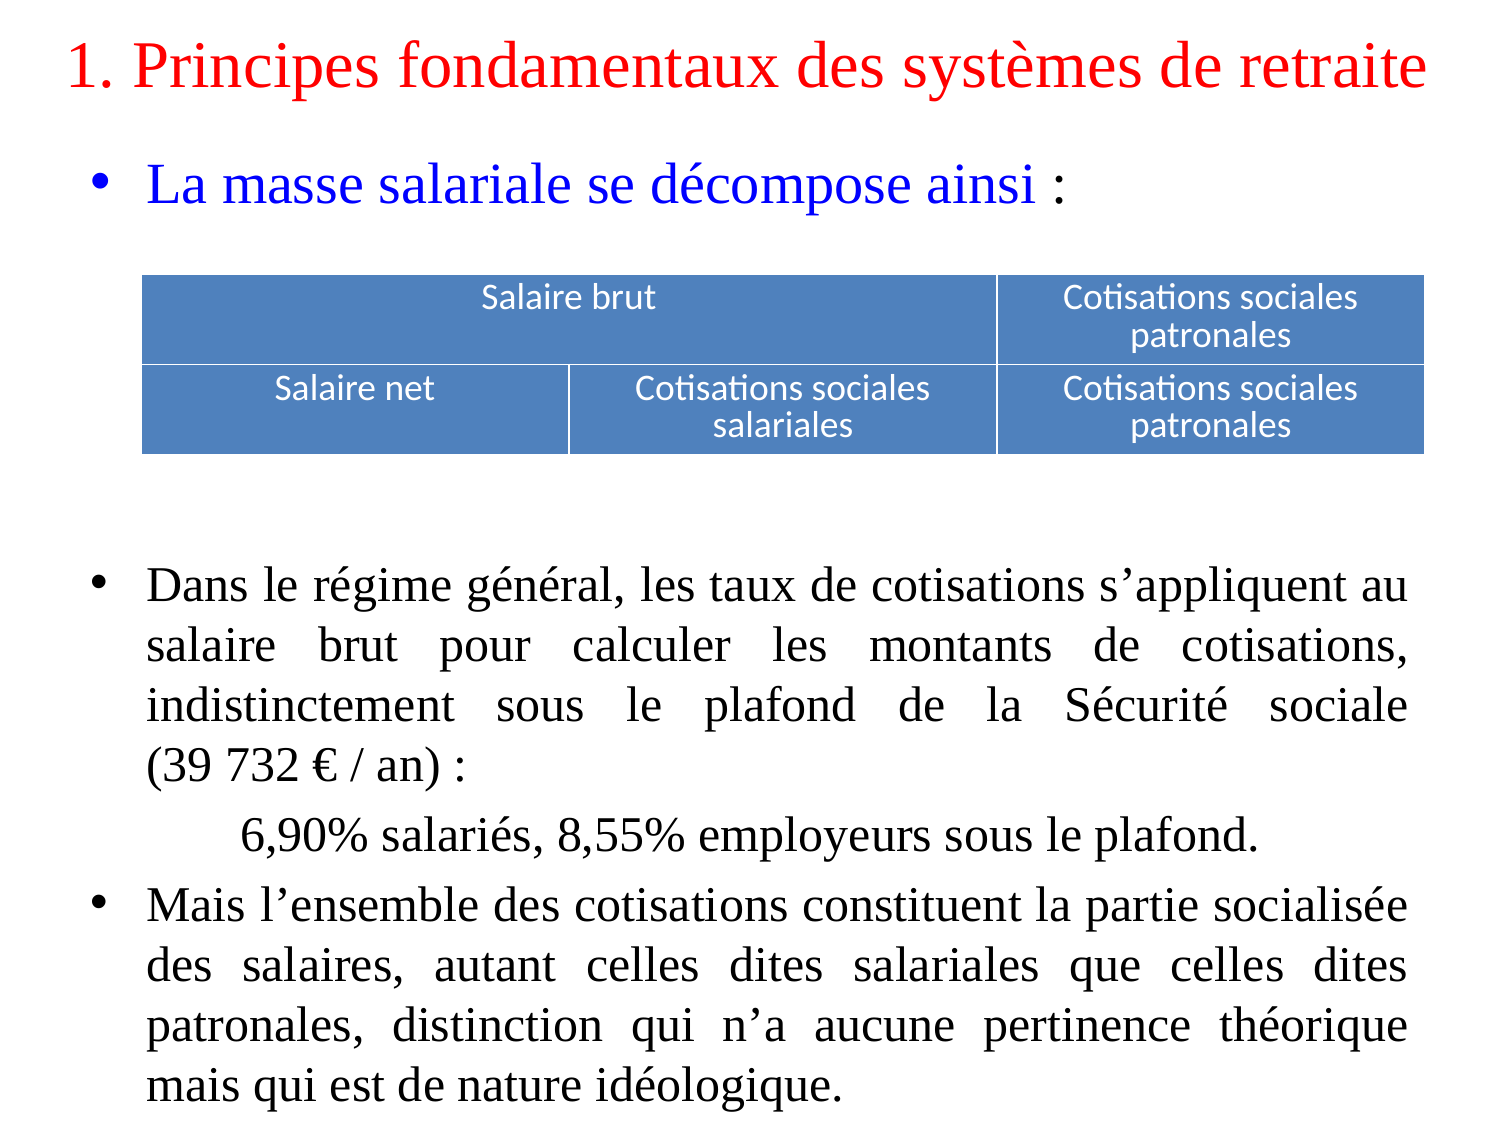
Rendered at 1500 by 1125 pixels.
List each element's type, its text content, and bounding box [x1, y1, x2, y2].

list La masse salariale se décompose ainsi : Dans le régime général, les taux de cotisations s’appliquent au salaire brut pour calculer les montants de cotisations, indistinctement sous le plafond de la Sécurité sociale (39 732 € / an) : 6,90% salariés, 8,55% employeurs sous le plafond. Mais l’ensemble des cotisations constituent la partie socialisée des salaires, autant celles dites salariales que celles dites patronales, distinction qui n’a aucune pertinence théorique mais qui est de nature idéologique. [75, 137, 1425, 1125]
table_cell Cotisations sociales salariales [570, 365, 996, 454]
table_cell Cotisations sociales patronales [998, 365, 1424, 454]
table_header Salaire brut [142, 275, 996, 364]
table_header Cotisations sociales patronales [998, 275, 1424, 364]
title 1. Principes fondamentaux des systèmes de retraite [46, 9, 1450, 113]
table_cell Salaire net [142, 365, 568, 454]
